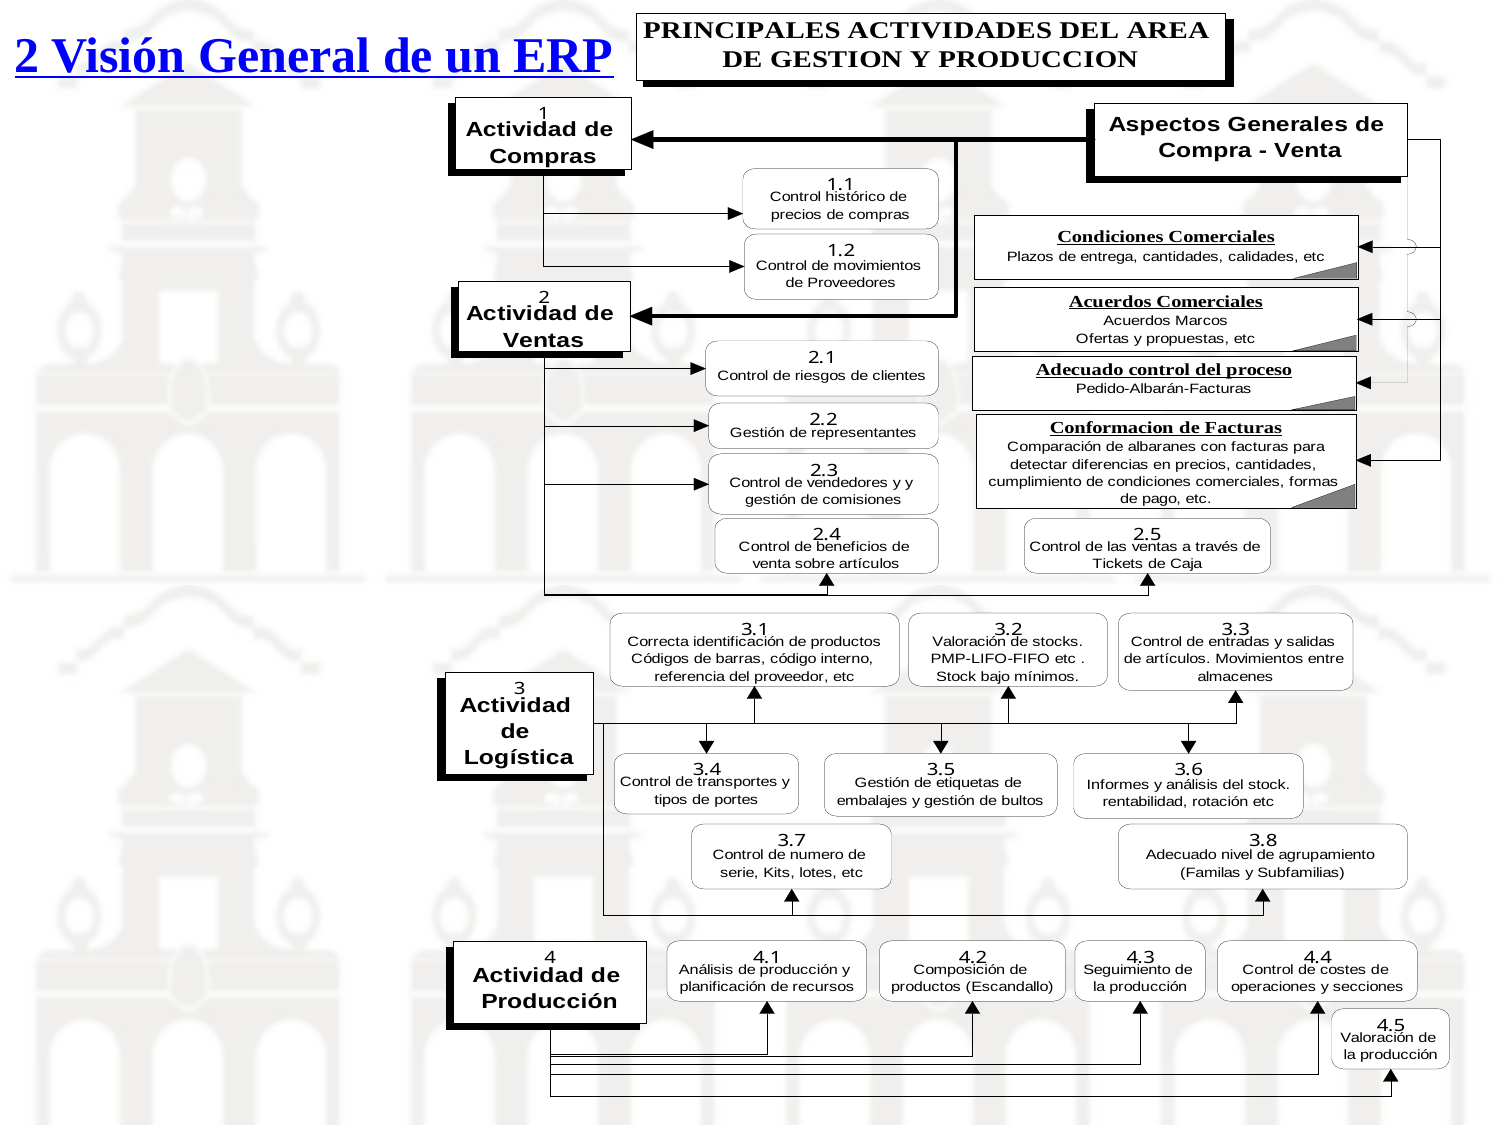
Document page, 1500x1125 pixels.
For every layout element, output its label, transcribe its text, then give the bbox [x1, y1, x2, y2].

picture [0, 1, 1500, 1125]
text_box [421, 0, 1466, 1102]
text_box 2 Visión General de un ERP [0, 0, 419, 106]
